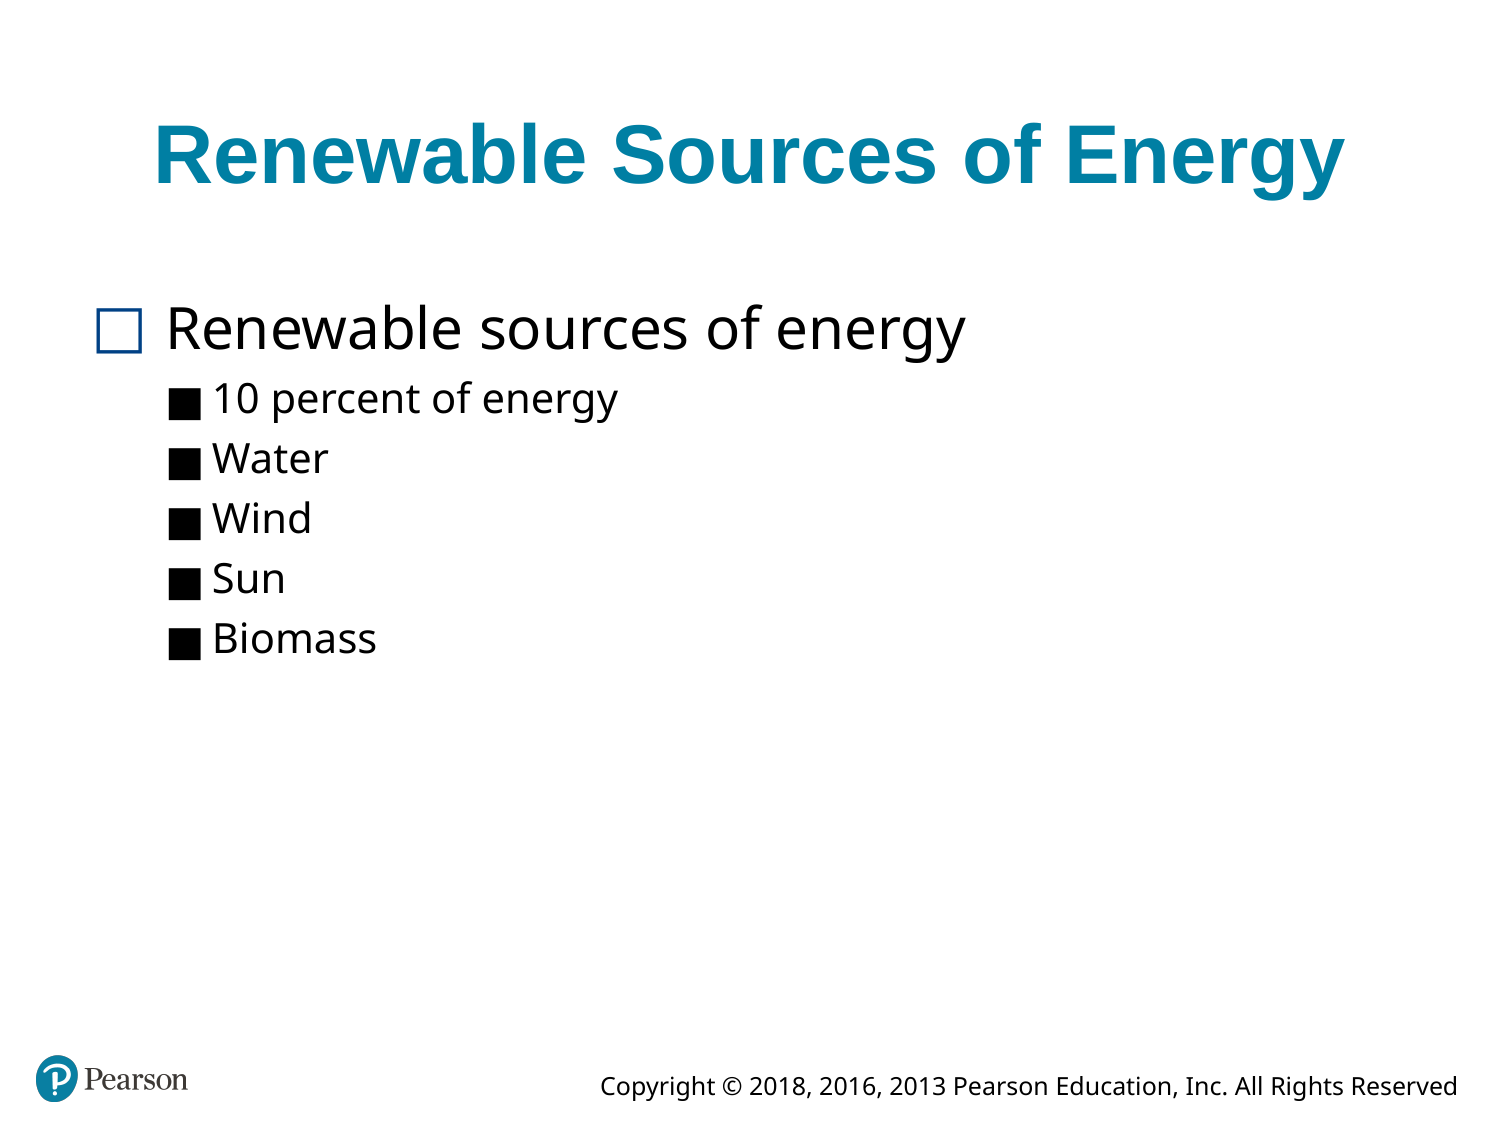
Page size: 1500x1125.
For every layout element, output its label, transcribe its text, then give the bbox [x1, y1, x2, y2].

title Renewable Sources of Energy [75, 35, 1425, 216]
picture [62, 1055, 188, 1102]
list Renewable sources of energy 10 percent of energy Water Wind Sun Biomass [75, 262, 1425, 1005]
picture [44, 1064, 70, 1089]
picture [36, 1055, 52, 1071]
picture [36, 1088, 47, 1102]
